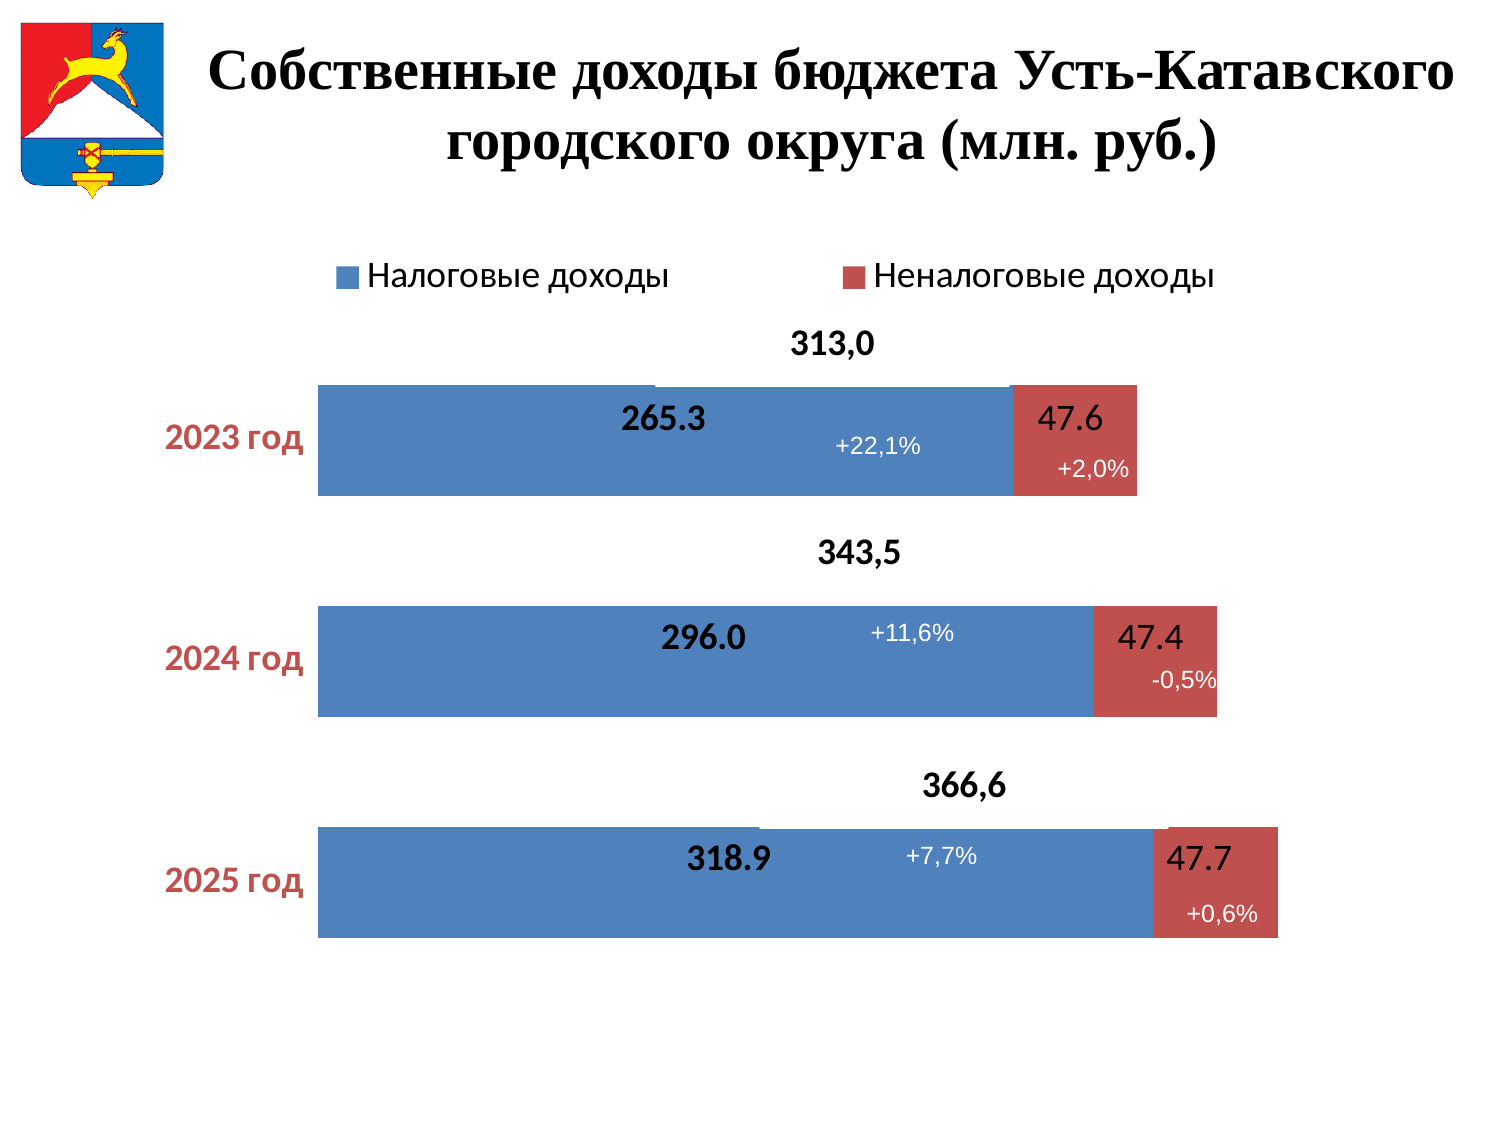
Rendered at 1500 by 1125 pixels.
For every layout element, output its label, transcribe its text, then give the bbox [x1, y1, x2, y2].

chart [93, 234, 1383, 1020]
picture [20, 22, 165, 200]
text_box Собственные доходы бюджета Усть-Катавского городского округа (млн. руб.) [167, 23, 1500, 179]
